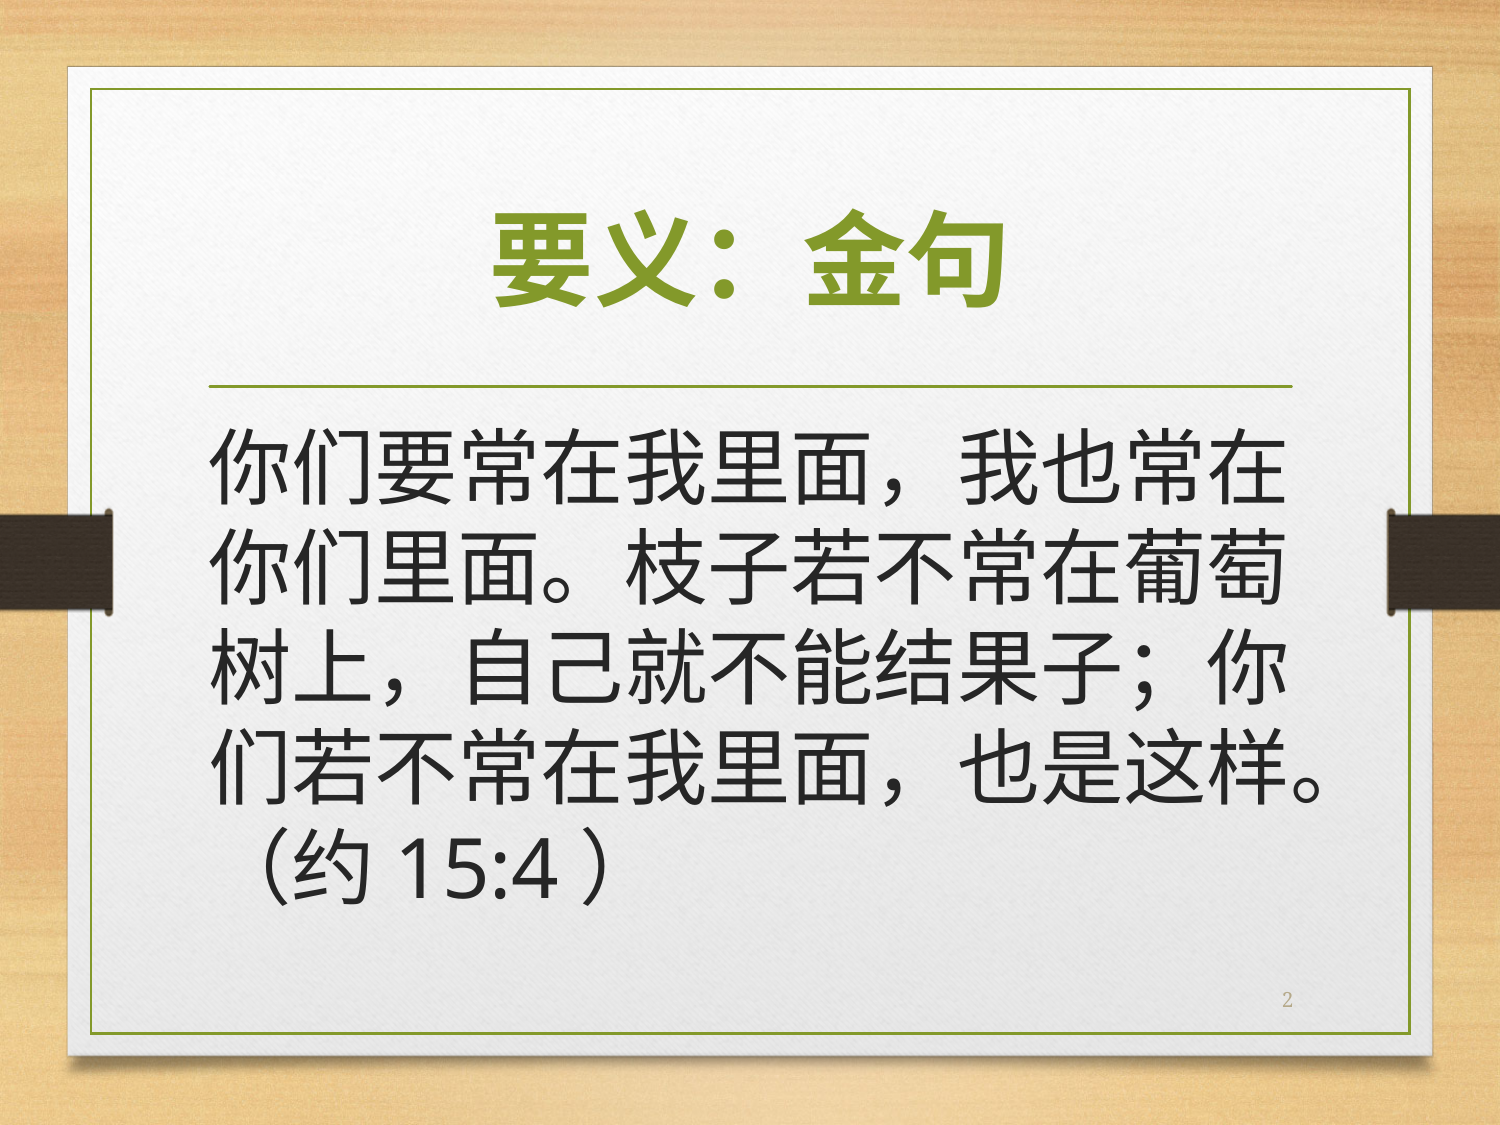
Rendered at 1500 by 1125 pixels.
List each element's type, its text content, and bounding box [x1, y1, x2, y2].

title 要义：金句 [193, 150, 1309, 365]
slide_number 2 [1243, 977, 1309, 1024]
list 你们要常在我里面，我也常在你们里面。枝子若不常在葡萄树上，自己就不能结果子；你们若不常在我里面，也是这样。（约15:4） [193, 408, 1309, 974]
picture [0, 0, 1500, 1125]
